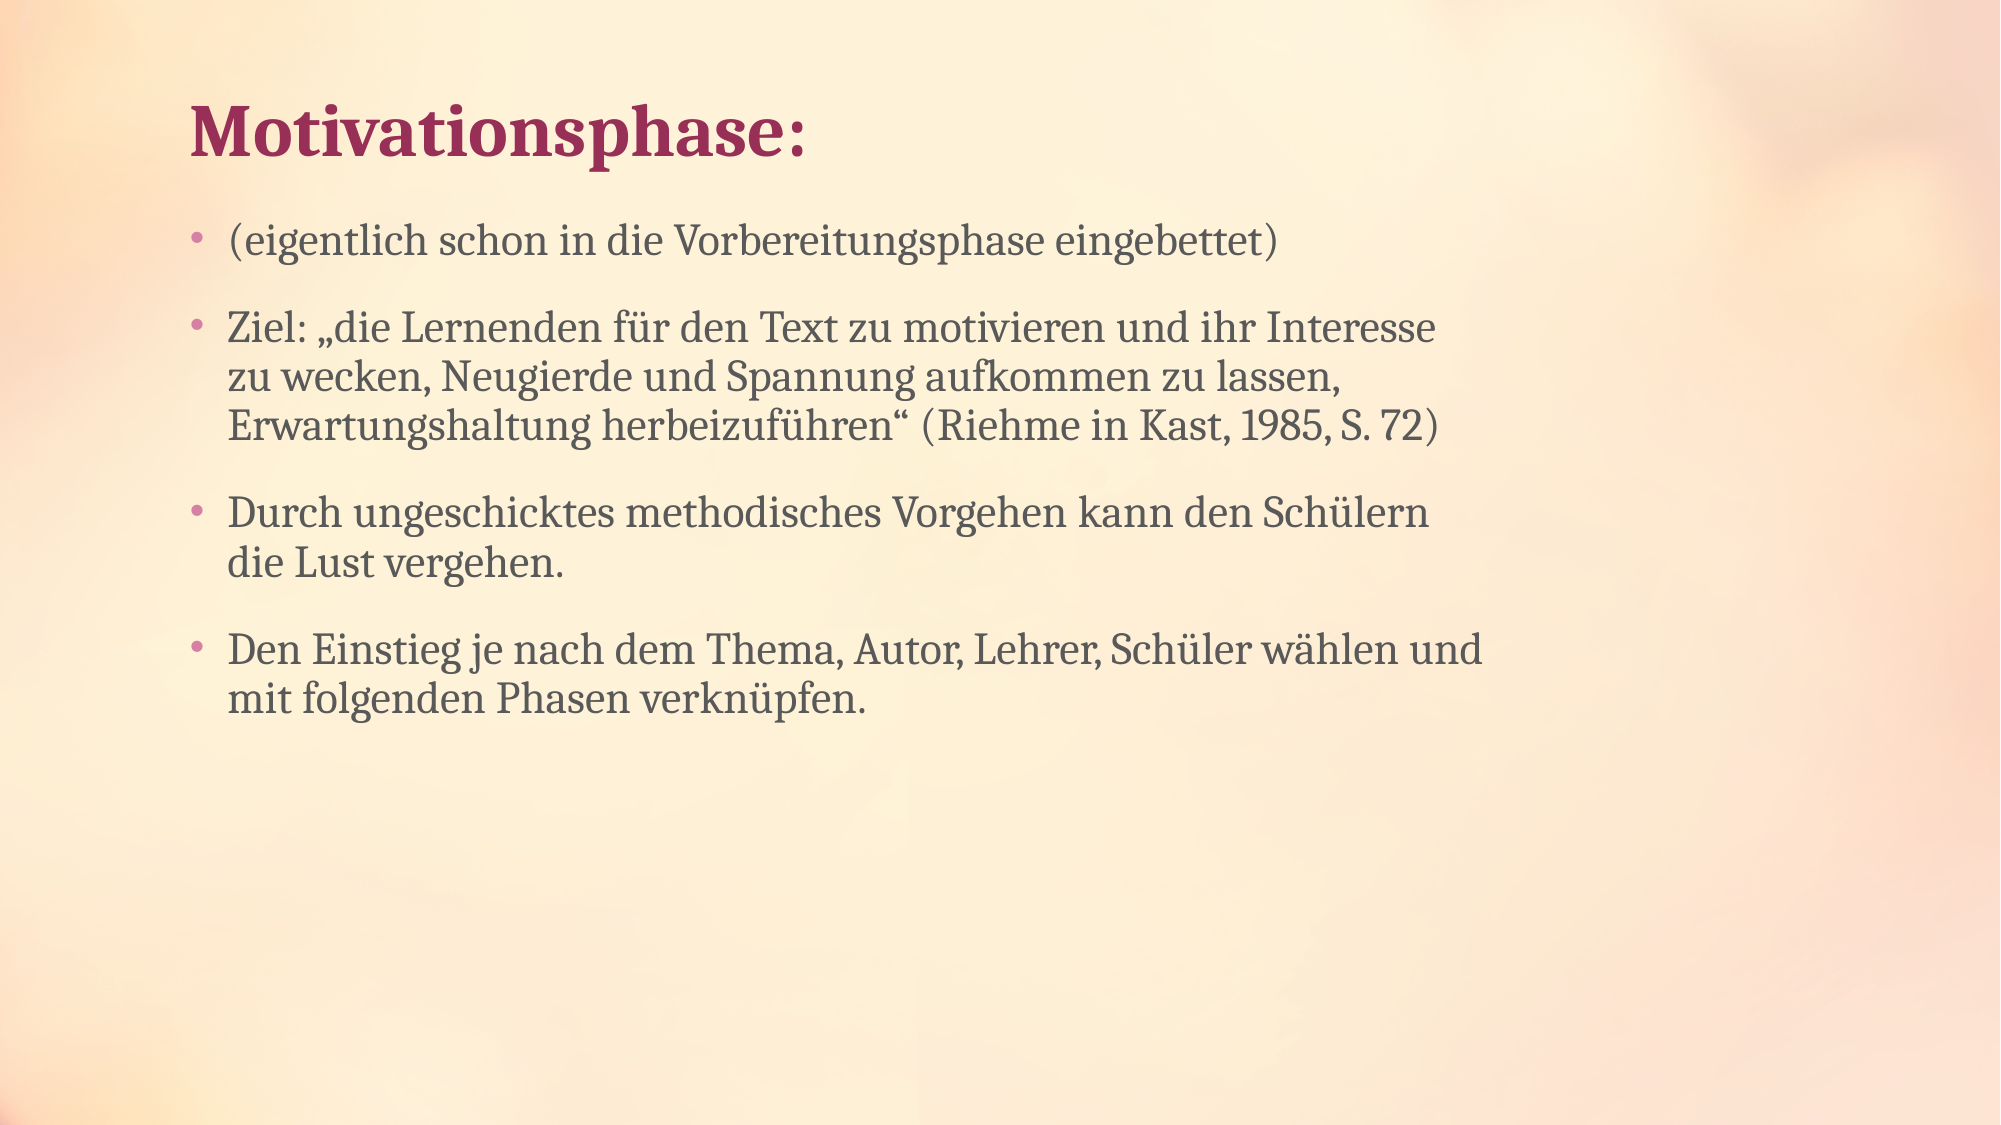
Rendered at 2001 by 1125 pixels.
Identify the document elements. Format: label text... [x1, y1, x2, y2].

title Motivationsphase: [174, 75, 1825, 271]
picture [0, 0, 2001, 1125]
list (eigentlich schon in die Vorbereitungsphase eingebettet) Ziel: „die Lernenden für den Text zu motivieren und ihr Interesse zu wecken, Neugierde und Spannung aufkommen zu lassen, Erwartungshaltung herbeizuführen“ (Riehme in Kast, 1985, S. 72) Durch ungeschicktes methodisches Vorgehen kann den Schülern die Lust vergehen. Den Einstieg je nach dem Thema, Autor, Lehrer, Schüler wählen und mit folgenden Phasen verknüpfen. [174, 208, 1500, 946]
